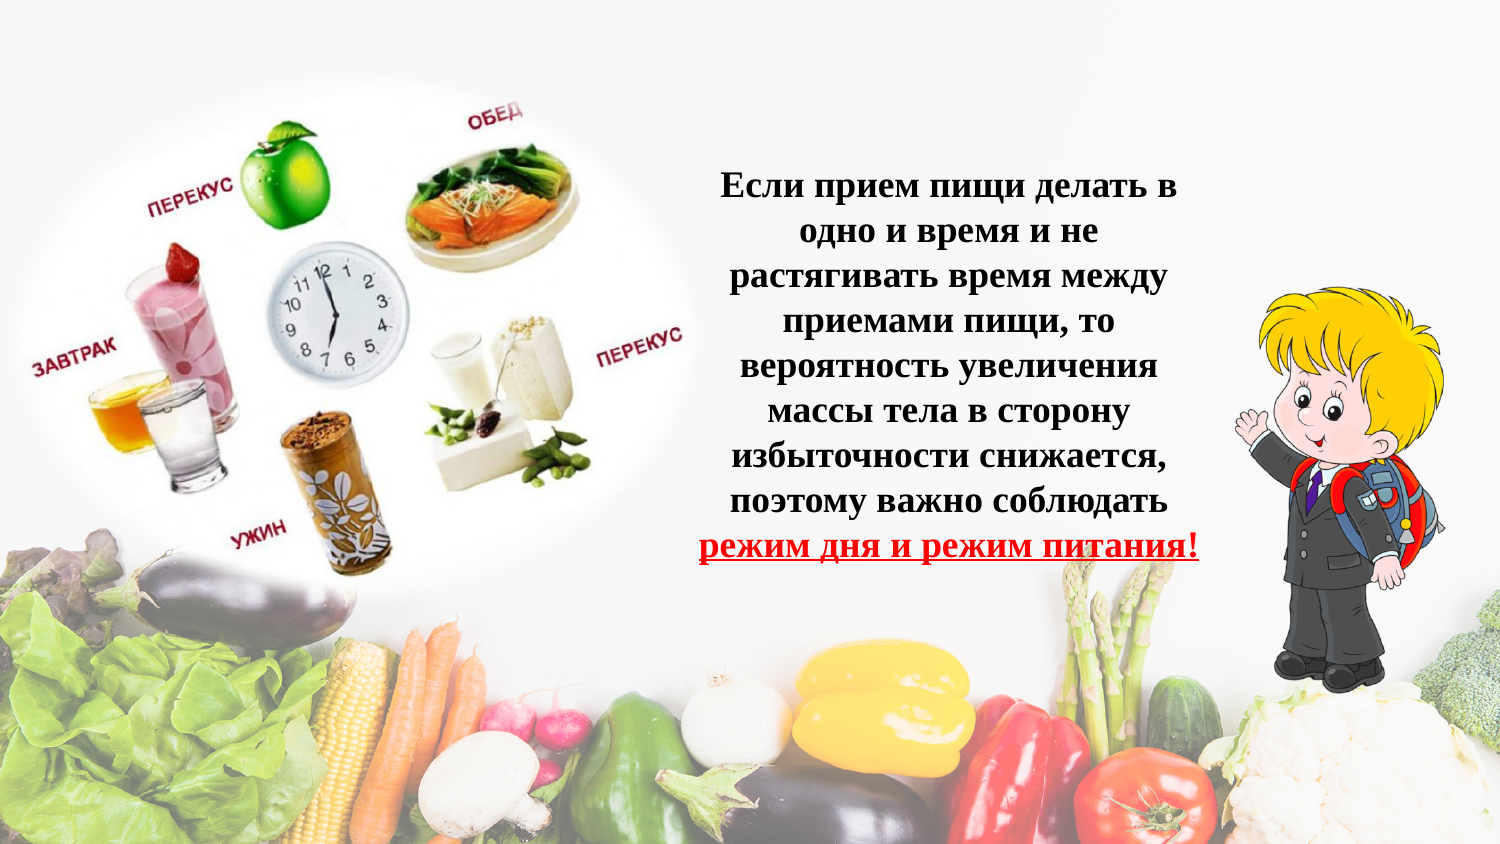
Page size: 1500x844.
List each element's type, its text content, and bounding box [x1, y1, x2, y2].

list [0, 58, 713, 616]
picture [1218, 280, 1454, 695]
text_box Если прием пищи делать в одно и время и не растягивать время между приемами пищи, то вероятность увеличения массы тела в сторону избыточности снижается, поэтому важно соблюдать режим дня и режим питания! [716, 152, 1219, 573]
